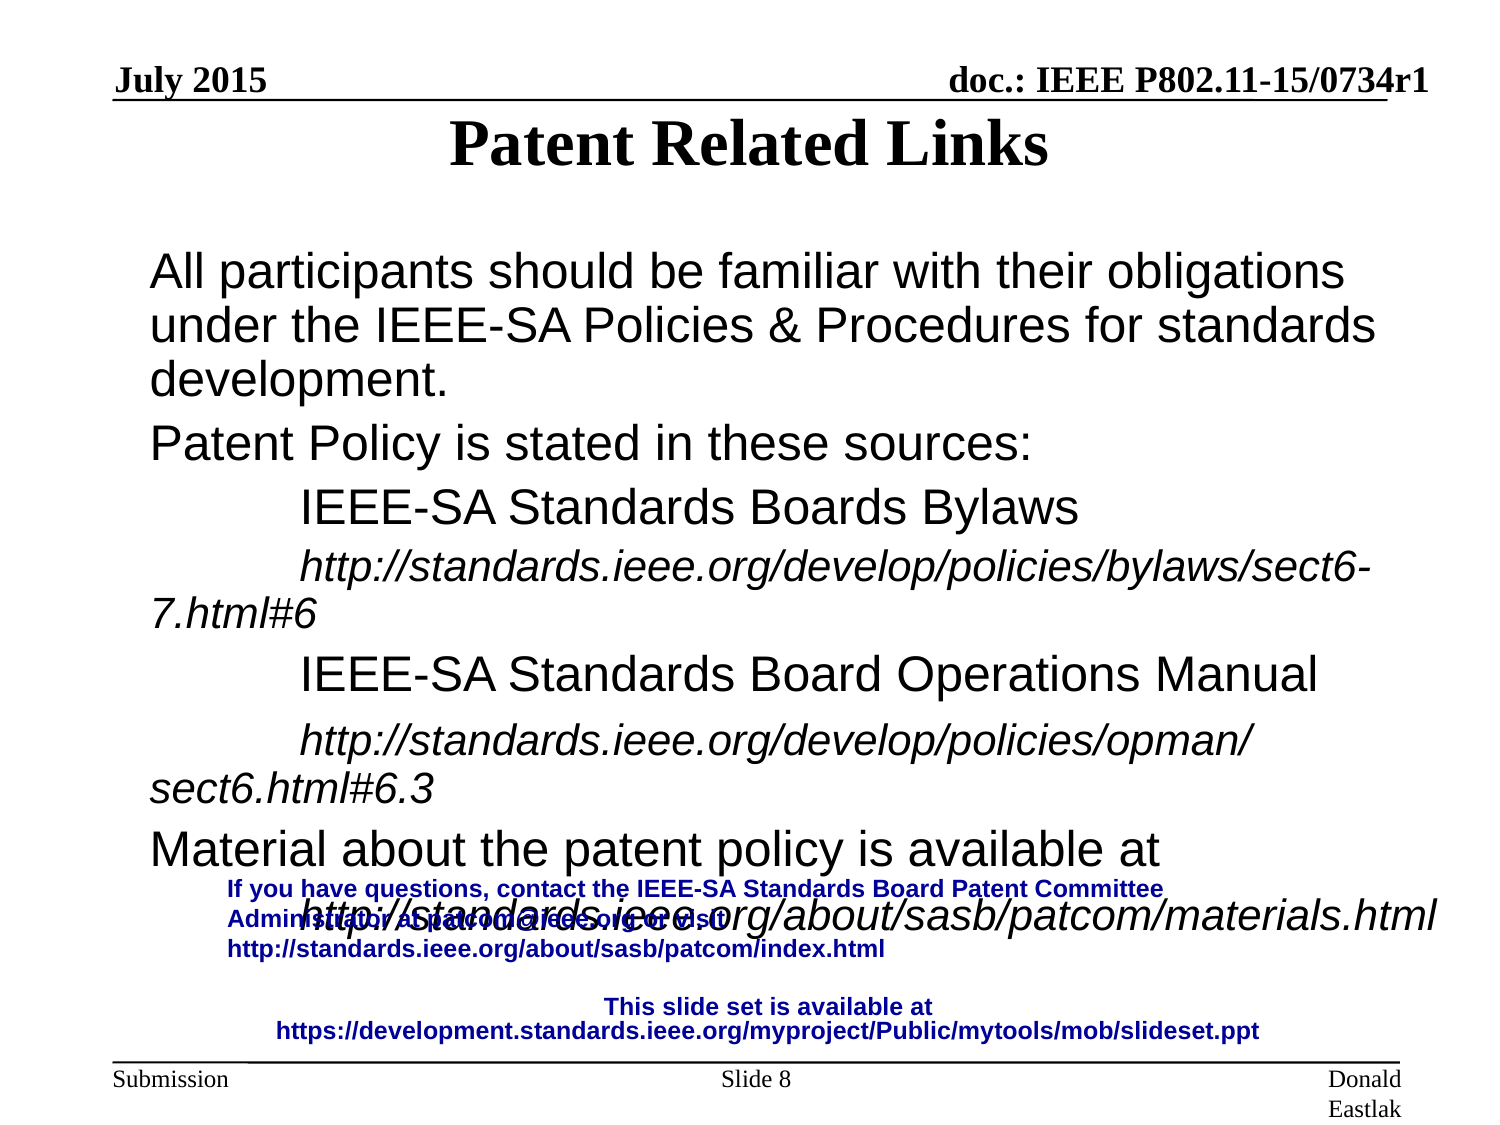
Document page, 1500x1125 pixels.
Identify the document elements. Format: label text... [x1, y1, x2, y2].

footer Donald Eastlake 3rd, Huawei Technologies [1325, 1062, 1402, 1093]
title Patent Related Links [75, 45, 1425, 233]
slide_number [114, 54, 290, 100]
list All participants should be familiar with their obligations under the IEEE-SA Policies & Procedures for standards development. Patent Policy is stated in these sources: IEEE-SA Standards Boards Bylaws http://standards.ieee.org/develop/policies/bylaws/sect6-7.html#6 IEEE-SA Standards Board Operations Manual http://standards.ieee.org/develop/policies/opman/sect6.html#6.3 Material about the patent policy is available at http://standards.ieee.org/about/sasb/patcom/materials.html [12, 237, 1488, 875]
slide_number Slide 8 [712, 1062, 800, 1093]
text_box If you have questions, contact the IEEE-SA Standards Board Patent Committee Administrator at patcom@ieee.org or visit http://standards.ieee.org/about/sasb/patcom/index.html This slide set is available at https://development.standards.ieee.org/myproject/Public/mytools/mob/slideset.ppt [212, 865, 1325, 1052]
